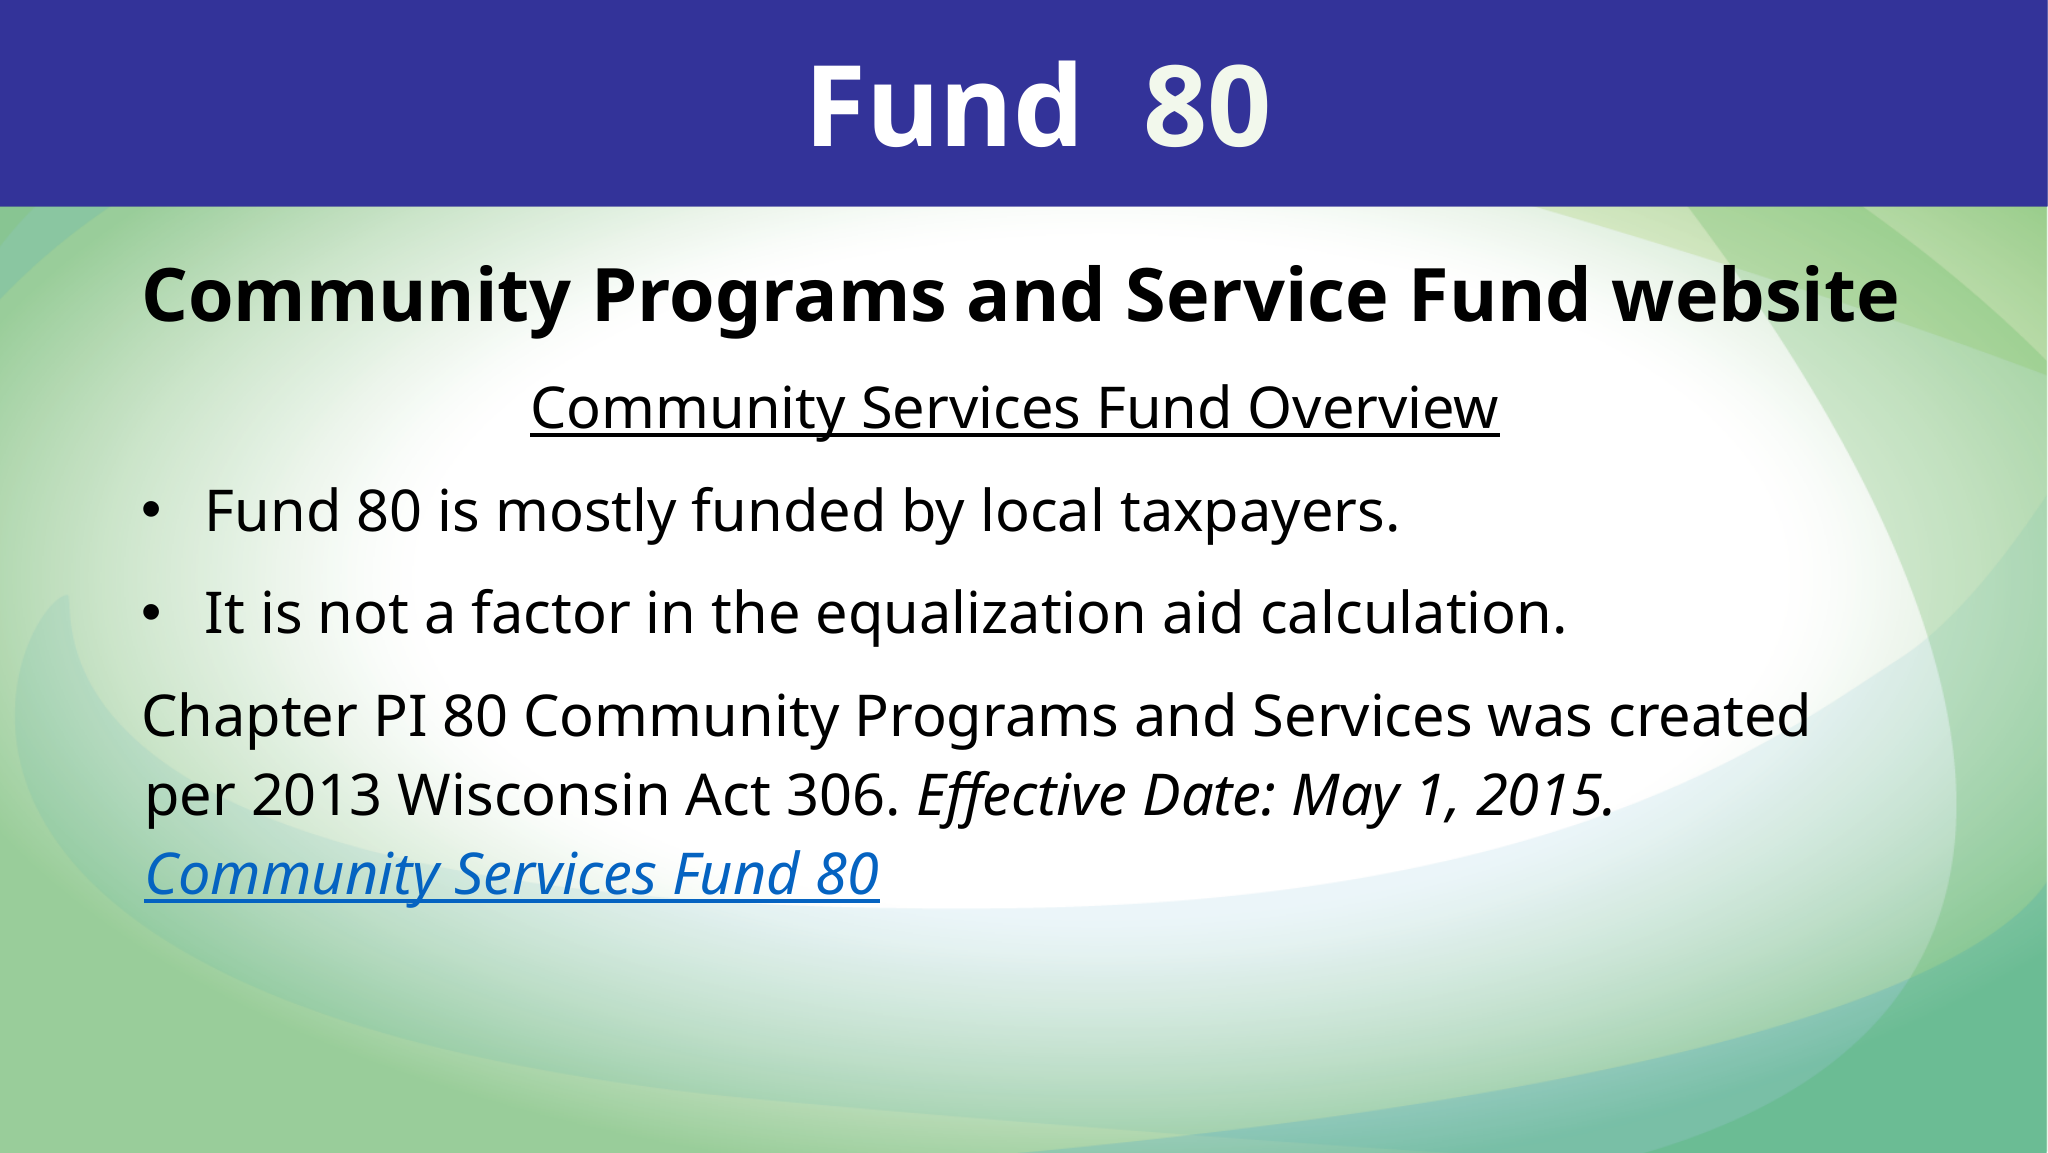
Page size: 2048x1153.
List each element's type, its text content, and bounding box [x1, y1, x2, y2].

list Community Programs and Service Fund website Community Services Fund Overview Fund 80 is mostly funded by local taxpayers. It is not a factor in the equalization aid calculation. Chapter PI 80 Community Programs and Services was created per 2013 Wisconsin Act 306. Effective Date: May 1, 2015. Community Services Fund 80 [126, 234, 1920, 1029]
picture [0, 207, 2047, 1153]
list Fund 80 [0, 0, 2048, 207]
